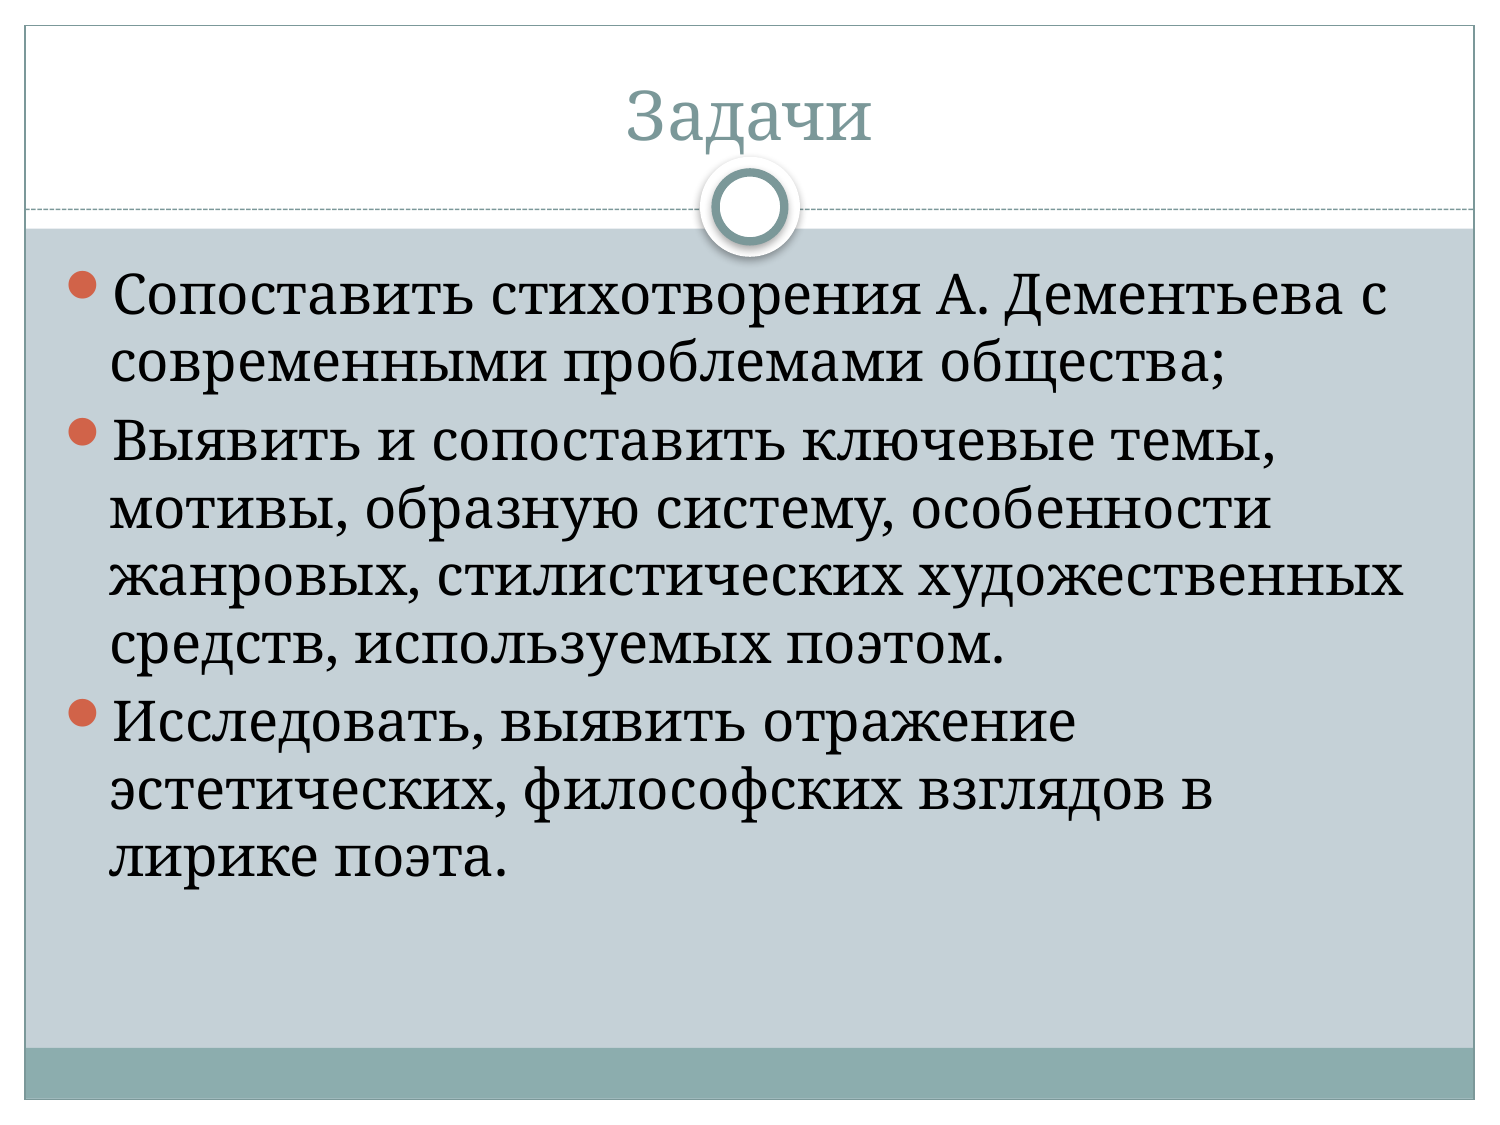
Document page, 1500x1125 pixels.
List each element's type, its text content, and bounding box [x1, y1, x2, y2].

list Сопоставить стихотворения А. Дементьева с современными проблемами общества; Выявить и сопоставить ключевые темы, мотивы, образную систему, особенности жанровых, стилистических художественных средств, используемых поэтом. Исследовать, выявить отражение эстетических, философских взглядов в лирике поэта. [49, 250, 1445, 1001]
title Задачи [49, 37, 1450, 163]
